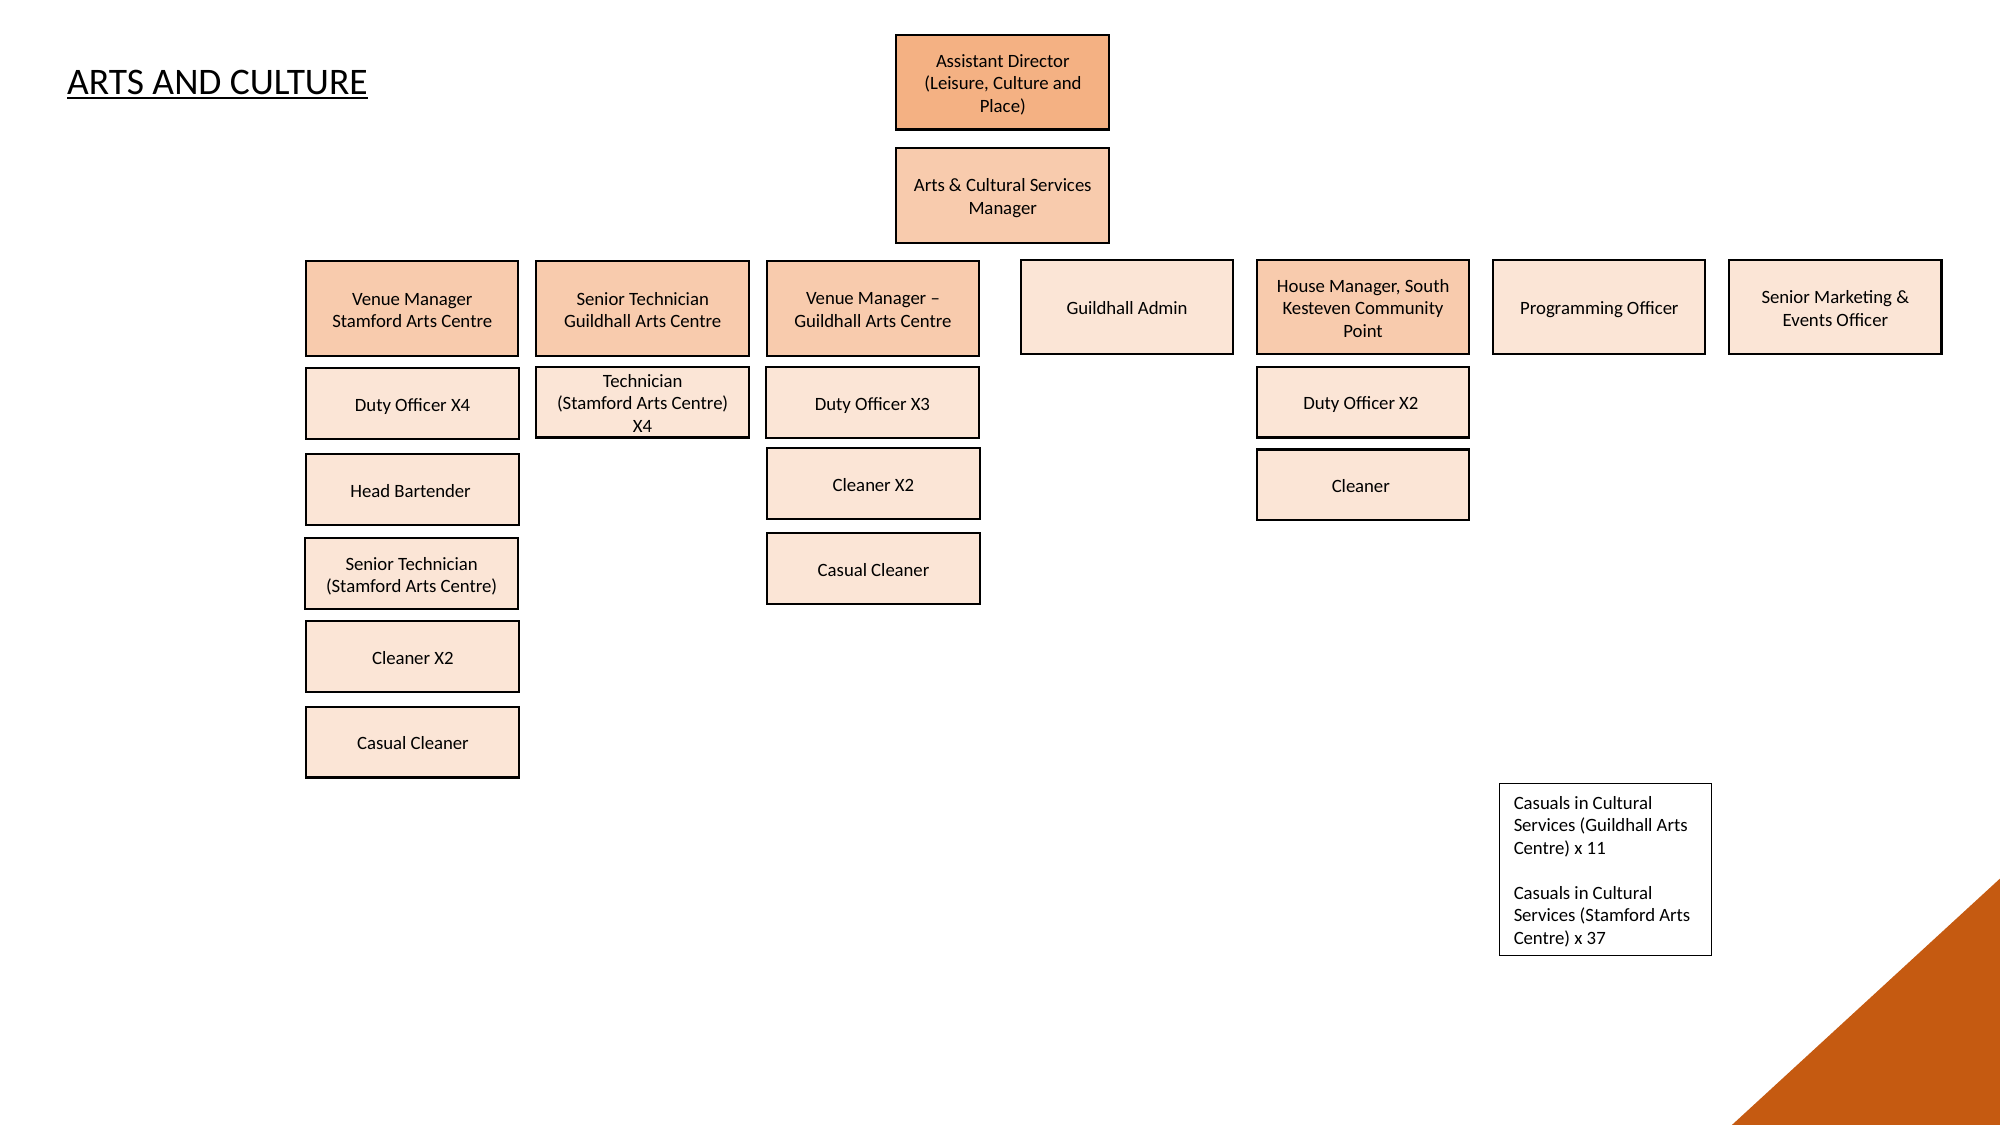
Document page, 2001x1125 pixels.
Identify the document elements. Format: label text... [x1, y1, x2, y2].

text_box Casuals in Cultural Services (Guildhall Arts Centre) x 11 Casuals in Cultural Services (Stamford Arts Centre) x 37 [1499, 783, 1712, 956]
text_box Assistant Director (Leisure, Culture and Place) [895, 34, 1110, 131]
text_box Duty Officer X3 [765, 366, 980, 439]
text_box Technician (Stamford Arts Centre) X4 [535, 366, 750, 439]
text_box ARTS AND CULTURE [52, 49, 402, 110]
text_box Guildhall Admin [1020, 259, 1234, 355]
text_box Senior Marketing & Events Officer [1728, 259, 1943, 355]
text_box Head Bartender [305, 453, 520, 526]
text_box Cleaner [1256, 448, 1470, 521]
text_box Casual Cleaner [766, 532, 981, 605]
text_box [1730, 877, 2000, 1125]
text_box Programming Officer [1492, 259, 1706, 355]
text_box Cleaner X2 [305, 620, 520, 693]
text_box Casual Cleaner [305, 706, 520, 779]
text_box Senior Technician (Stamford Arts Centre) [304, 537, 519, 610]
text_box Cleaner X2 [766, 447, 981, 520]
text_box Arts & Cultural Services Manager [895, 147, 1110, 244]
text_box House Manager, South Kesteven Community Point [1256, 259, 1470, 355]
text_box Venue Manager – Guildhall Arts Centre [766, 260, 980, 357]
text_box Duty Officer X4 [305, 367, 520, 440]
text_box Senior Technician Guildhall Arts Centre [535, 260, 750, 357]
text_box Duty Officer X2 [1256, 366, 1470, 439]
text_box Venue Manager Stamford Arts Centre [305, 260, 519, 357]
